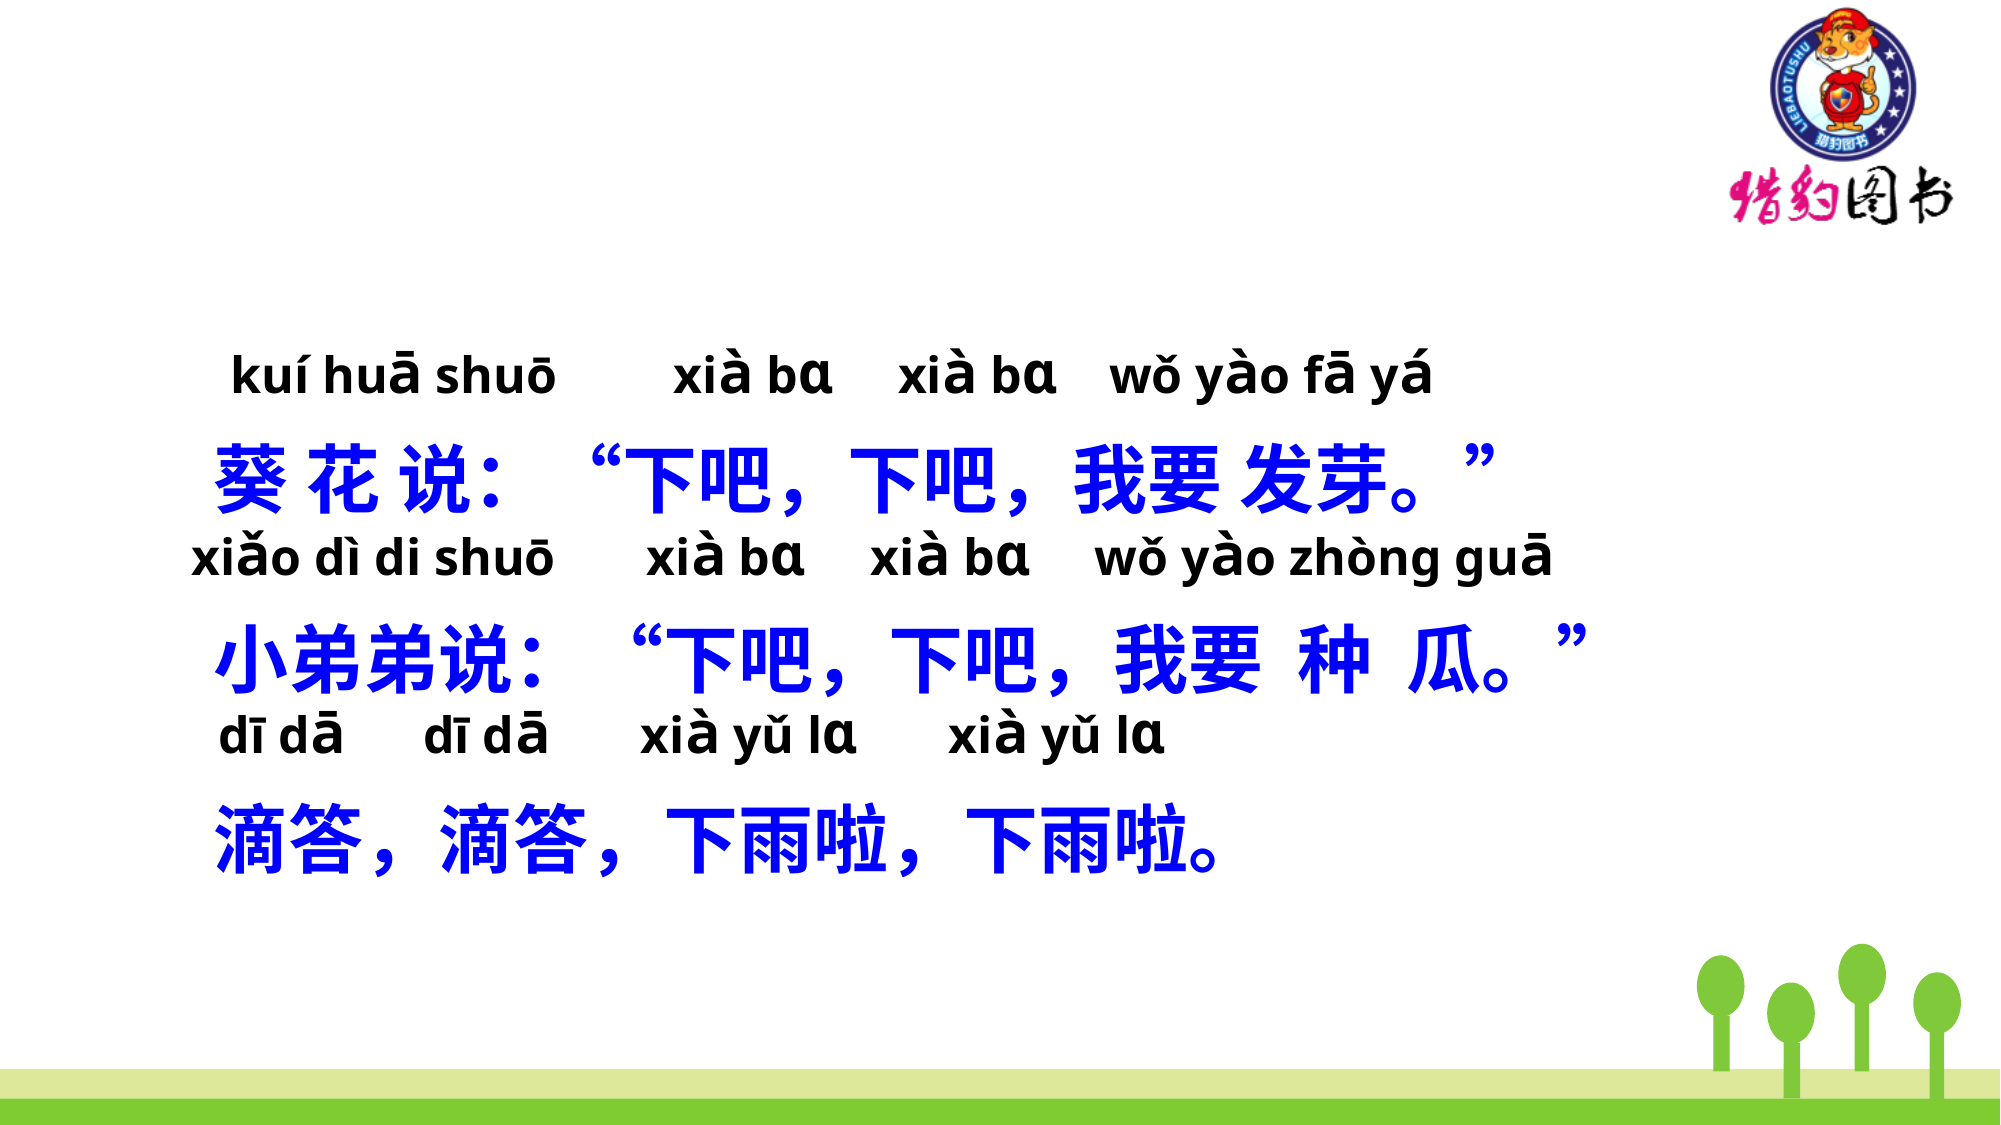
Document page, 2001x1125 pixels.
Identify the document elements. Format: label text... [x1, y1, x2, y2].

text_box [0, 943, 2000, 1125]
text_box 葵 花 说：“下吧，下吧，我要 发芽。” 小弟弟说：“下吧，下吧，我要 种 瓜。” 滴答，滴答，下雨啦，下雨啦。 [198, 335, 1802, 890]
text_box dī dā dī dā xià yǔ lɑ xià yǔ lɑ [203, 687, 1364, 773]
text_box xiǎo dì di shuō xià bɑ xià bɑ wǒ yào zhònɡ ɡuā [176, 509, 1640, 595]
picture [1713, 0, 2000, 236]
text_box kuí huā shuō xià bɑ xià bɑ wǒ yào fā yá [215, 327, 1450, 413]
